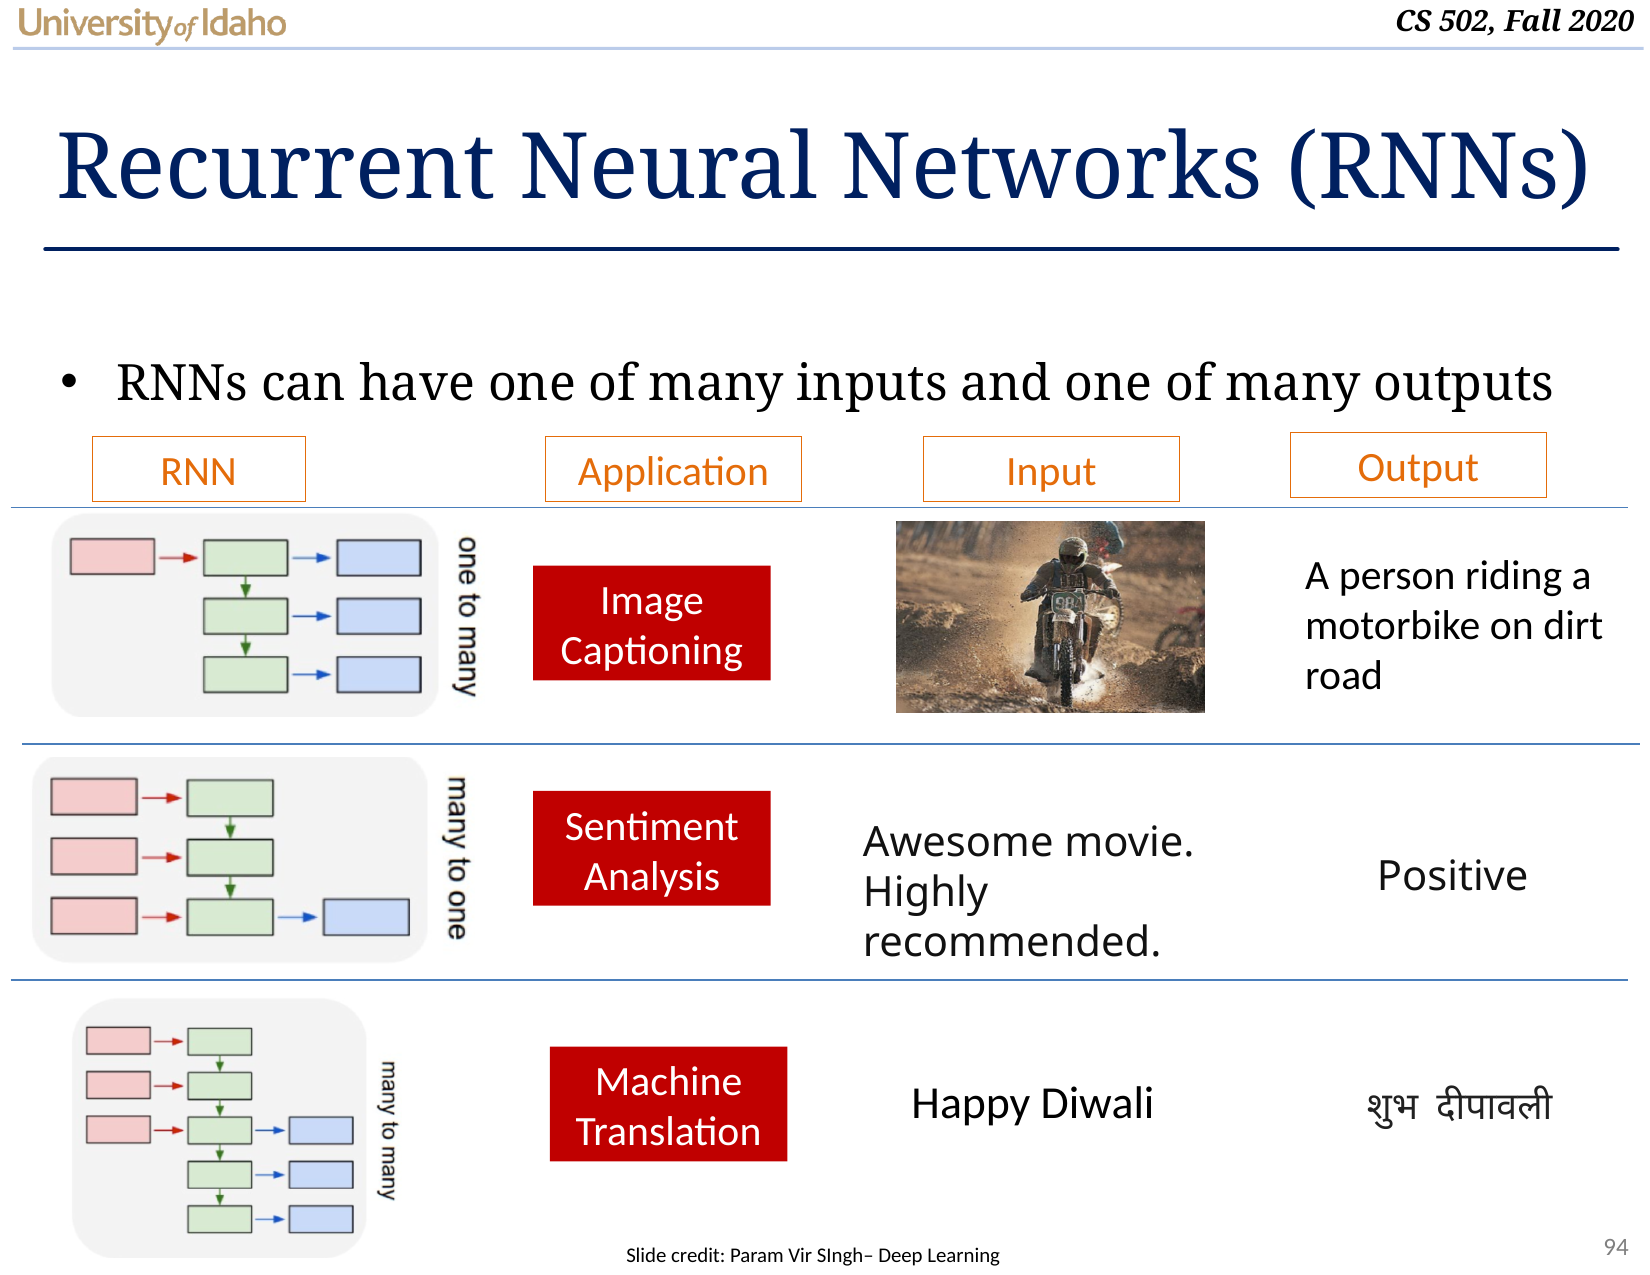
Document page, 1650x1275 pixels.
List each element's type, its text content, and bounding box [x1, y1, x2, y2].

text_box RNN [92, 436, 153, 502]
text_box Application [545, 436, 802, 502]
text_box Happy Diwali [896, 1065, 1202, 1135]
picture [26, 745, 475, 979]
picture [896, 521, 1205, 713]
text_box A person riding a motorbike on dirt road [1290, 540, 1645, 706]
title Recurrent Neural Networks (RNNs) [0, 75, 1650, 248]
text_box Slide credit: Param Vir SIngh– Deep Learning [371, 1234, 1381, 1275]
text_box Input [923, 436, 1180, 502]
picture [46, 508, 485, 743]
text_box Output [1290, 432, 1547, 498]
picture [46, 389, 485, 507]
text_box Sentiment Analysis [533, 790, 771, 906]
text_box शुभ दीपावली [1366, 1082, 1611, 1173]
text_box Machine Translation [549, 1046, 788, 1162]
picture [68, 981, 402, 1275]
picture [19, 8, 286, 46]
list RNNs can have one of many inputs and one of many outputs [45, 342, 1618, 475]
text_box Positive [1362, 841, 1615, 907]
text_box Image Captioning [533, 565, 771, 681]
text_box Awesome movie. Highly recommended. [848, 806, 1291, 972]
